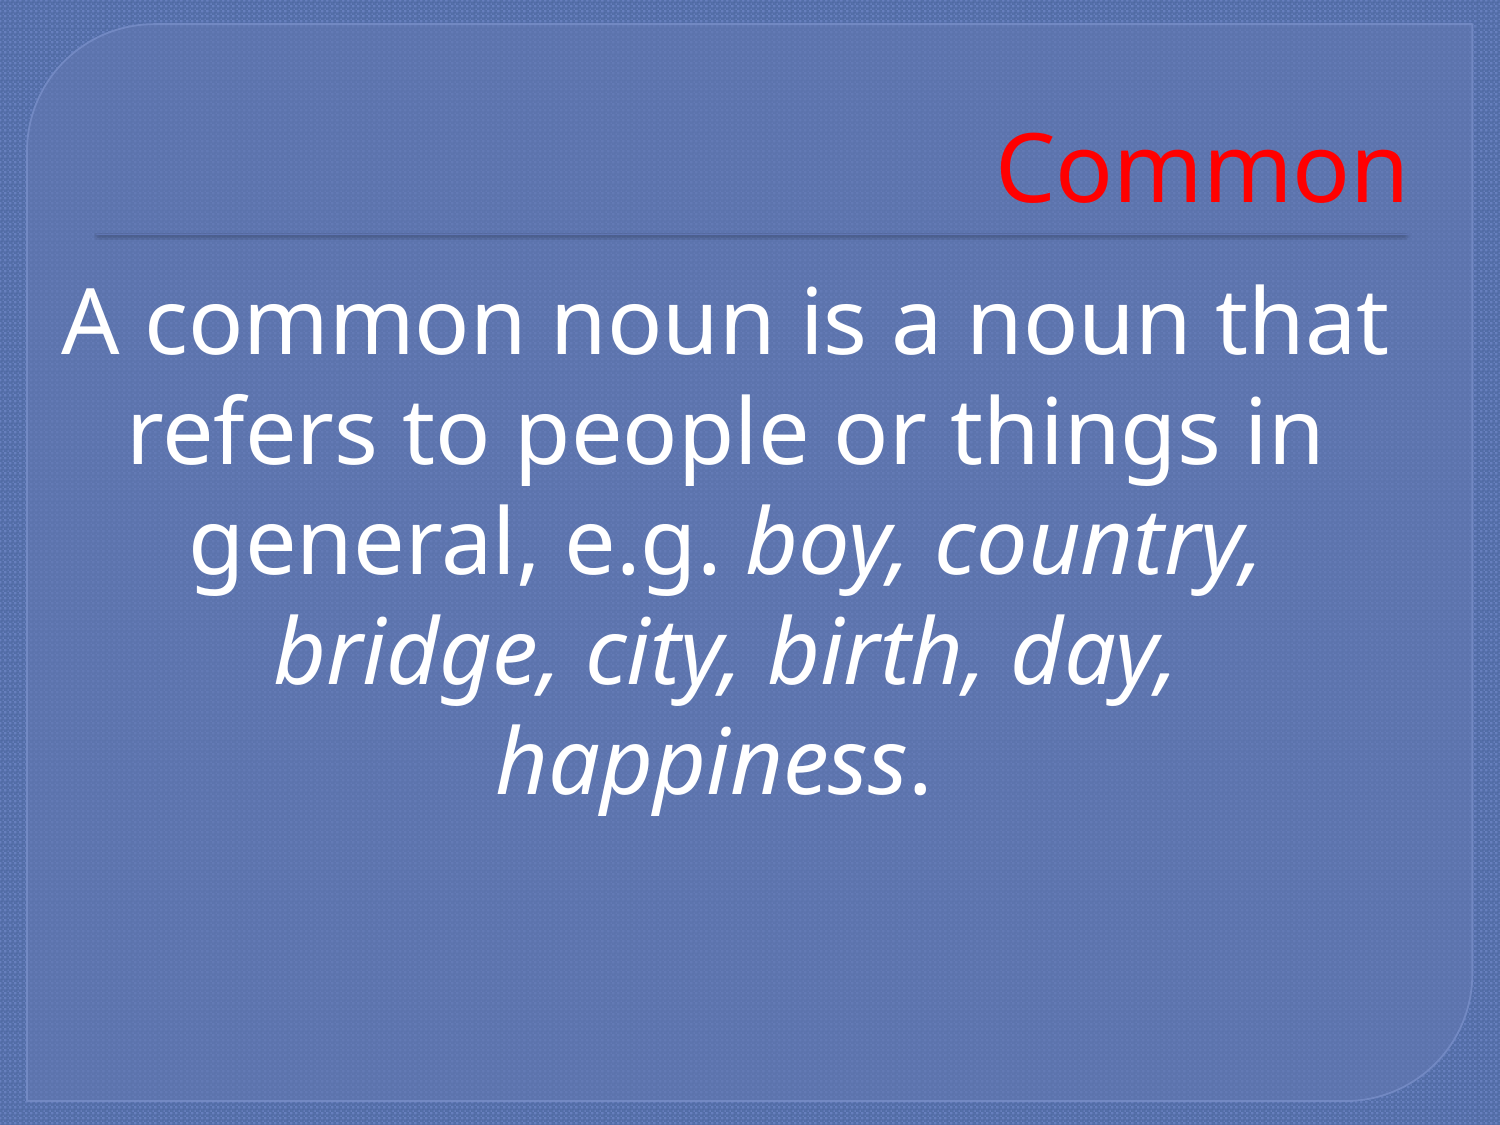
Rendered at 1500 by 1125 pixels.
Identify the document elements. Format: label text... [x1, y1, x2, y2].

title Common [75, 41, 1425, 229]
text_box A common noun is a noun that refers to people or things in general, e.g. boy, country, bridge, city, birth, day, happiness. [41, 255, 1412, 975]
